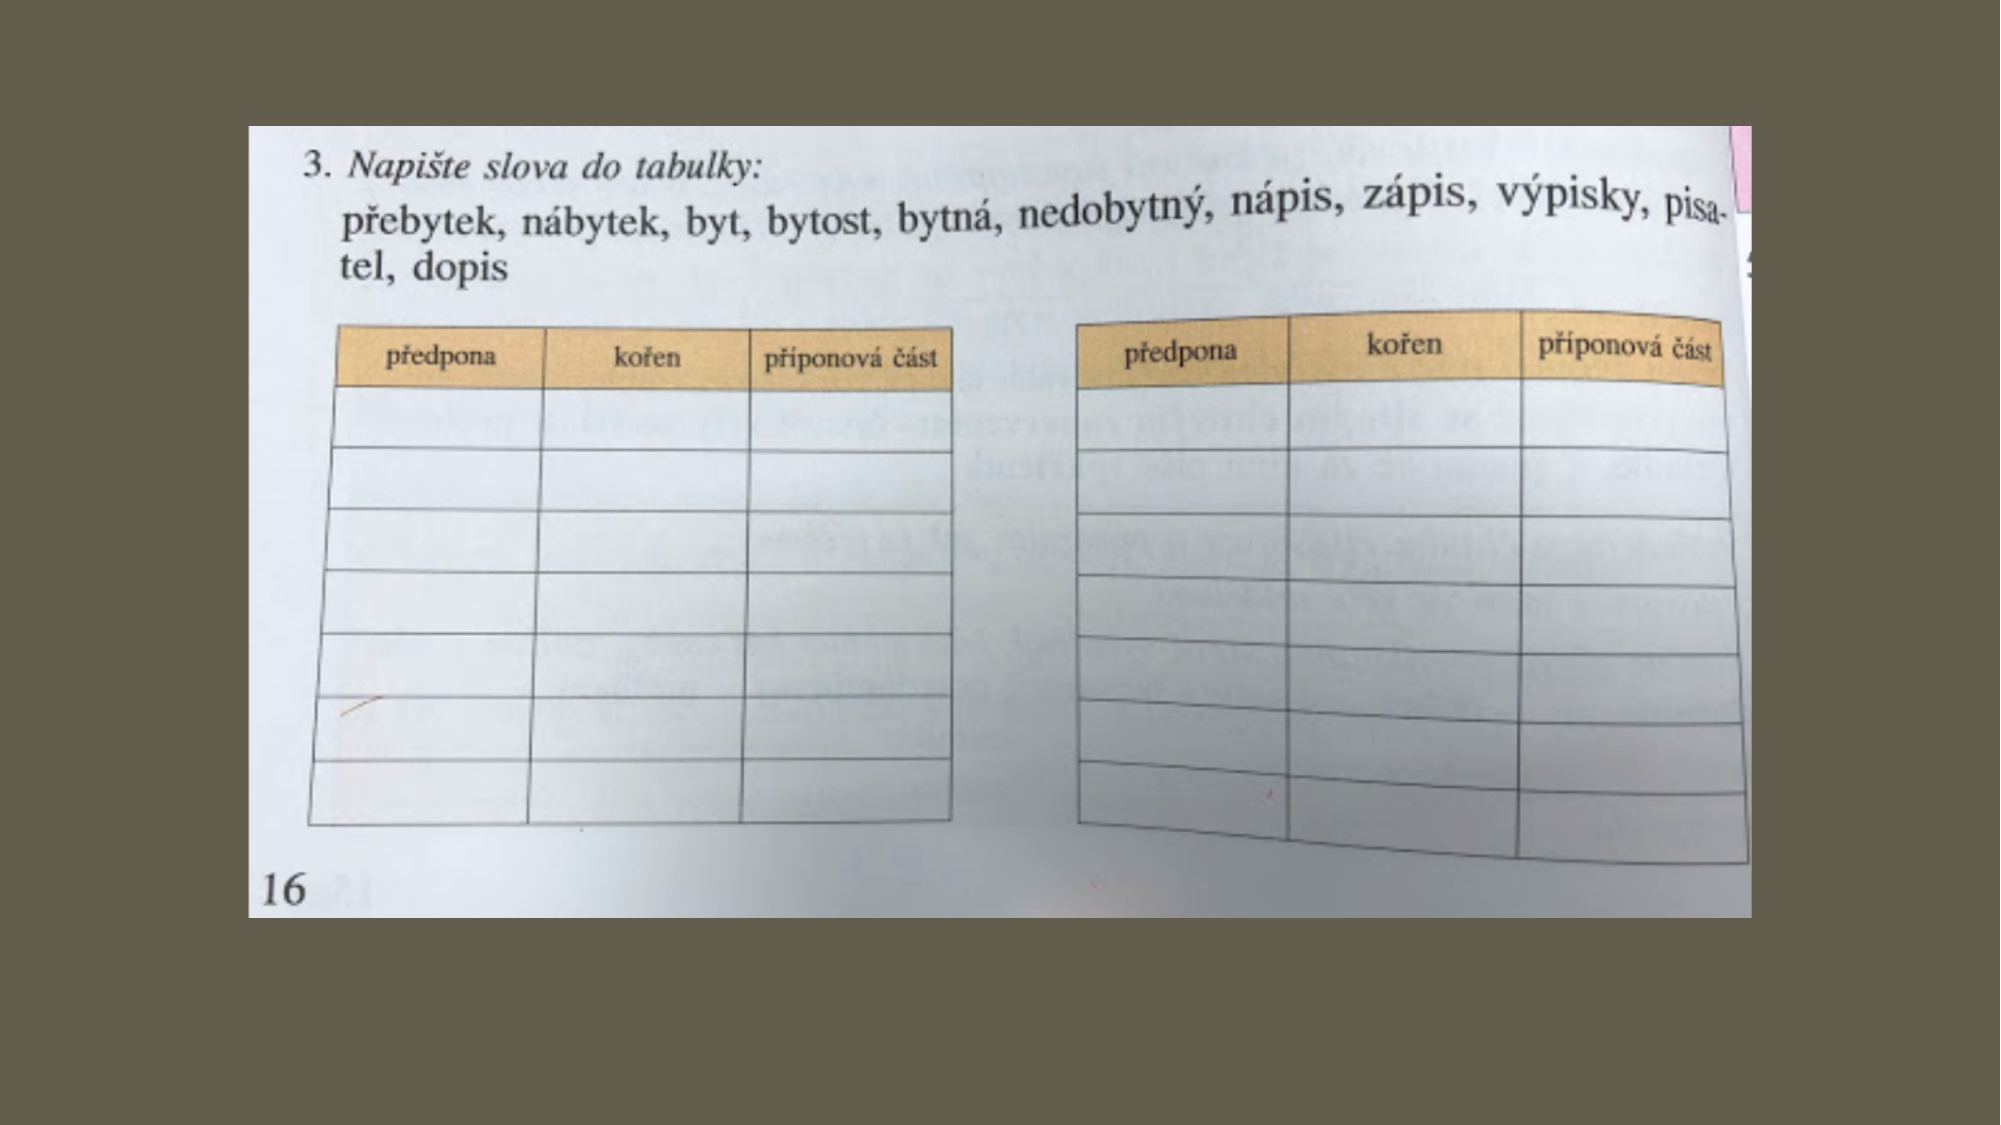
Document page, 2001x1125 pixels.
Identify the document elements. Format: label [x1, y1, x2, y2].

picture [250, 0, 1752, 1125]
